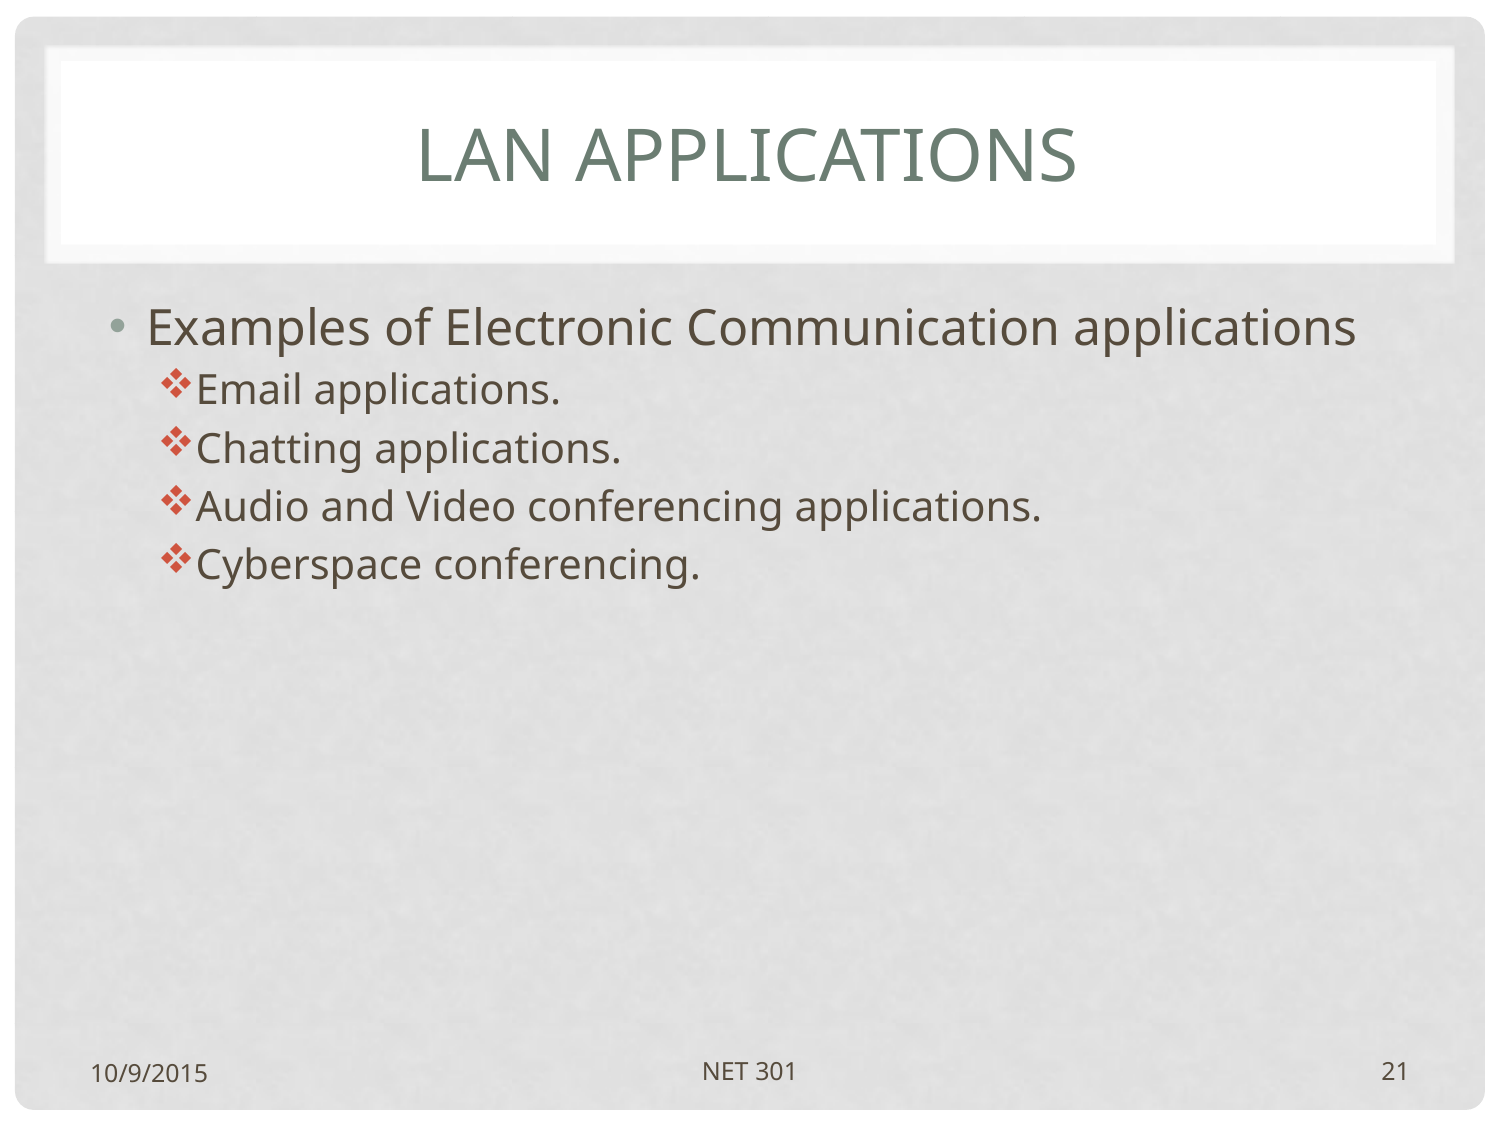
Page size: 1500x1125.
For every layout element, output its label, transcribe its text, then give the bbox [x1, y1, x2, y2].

title LAN applications [69, 66, 1425, 238]
list Examples of Electronic Communication applications Email applications. Chatting applications. Audio and Video conferencing applications. Cyberspace conferencing. [75, 287, 1425, 1005]
slide_number 21 [1074, 1042, 1425, 1103]
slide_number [75, 1042, 425, 1103]
footer NET 301 [512, 1042, 988, 1103]
